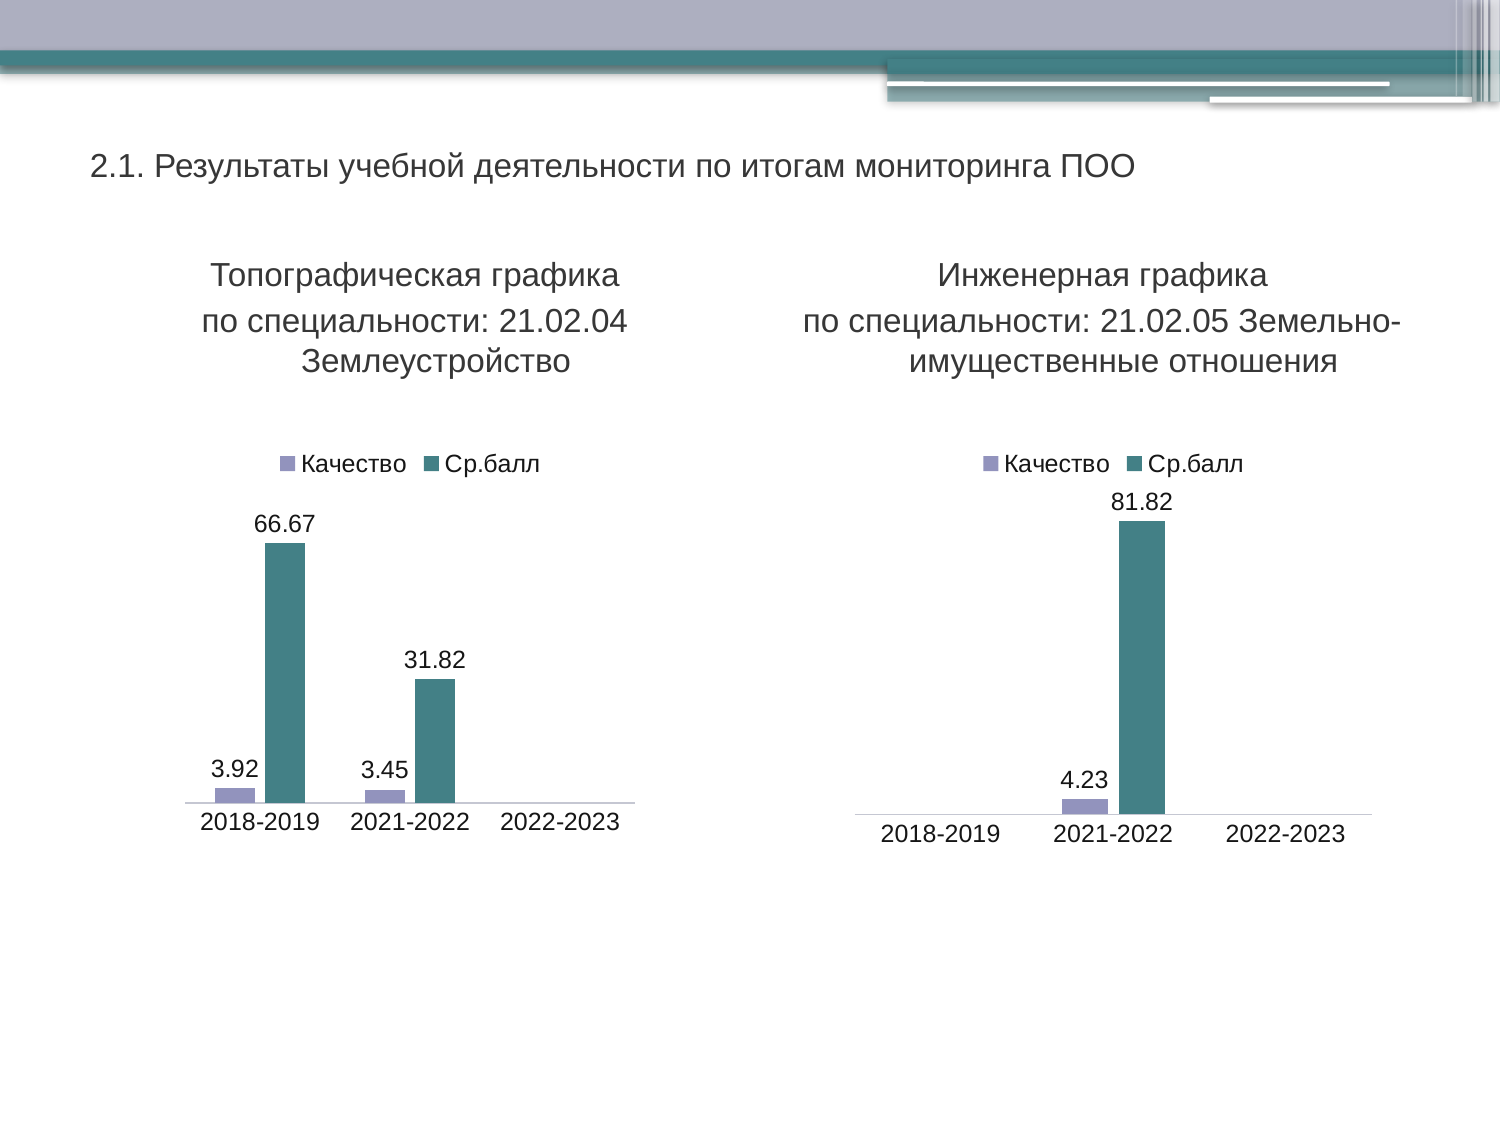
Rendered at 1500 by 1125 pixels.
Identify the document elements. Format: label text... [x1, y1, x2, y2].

list Топографическая графика по специальности: 21.02.04 Землеустройство [75, 246, 738, 1032]
list Инженерная графика по специальности: 21.02.05 Земельно-имущественные отношения [762, 246, 1425, 1067]
chart [175, 433, 645, 844]
title 2.1. Результаты учебной деятельности по итогам мониторинга ПОО [75, 128, 1425, 200]
chart [843, 433, 1383, 856]
